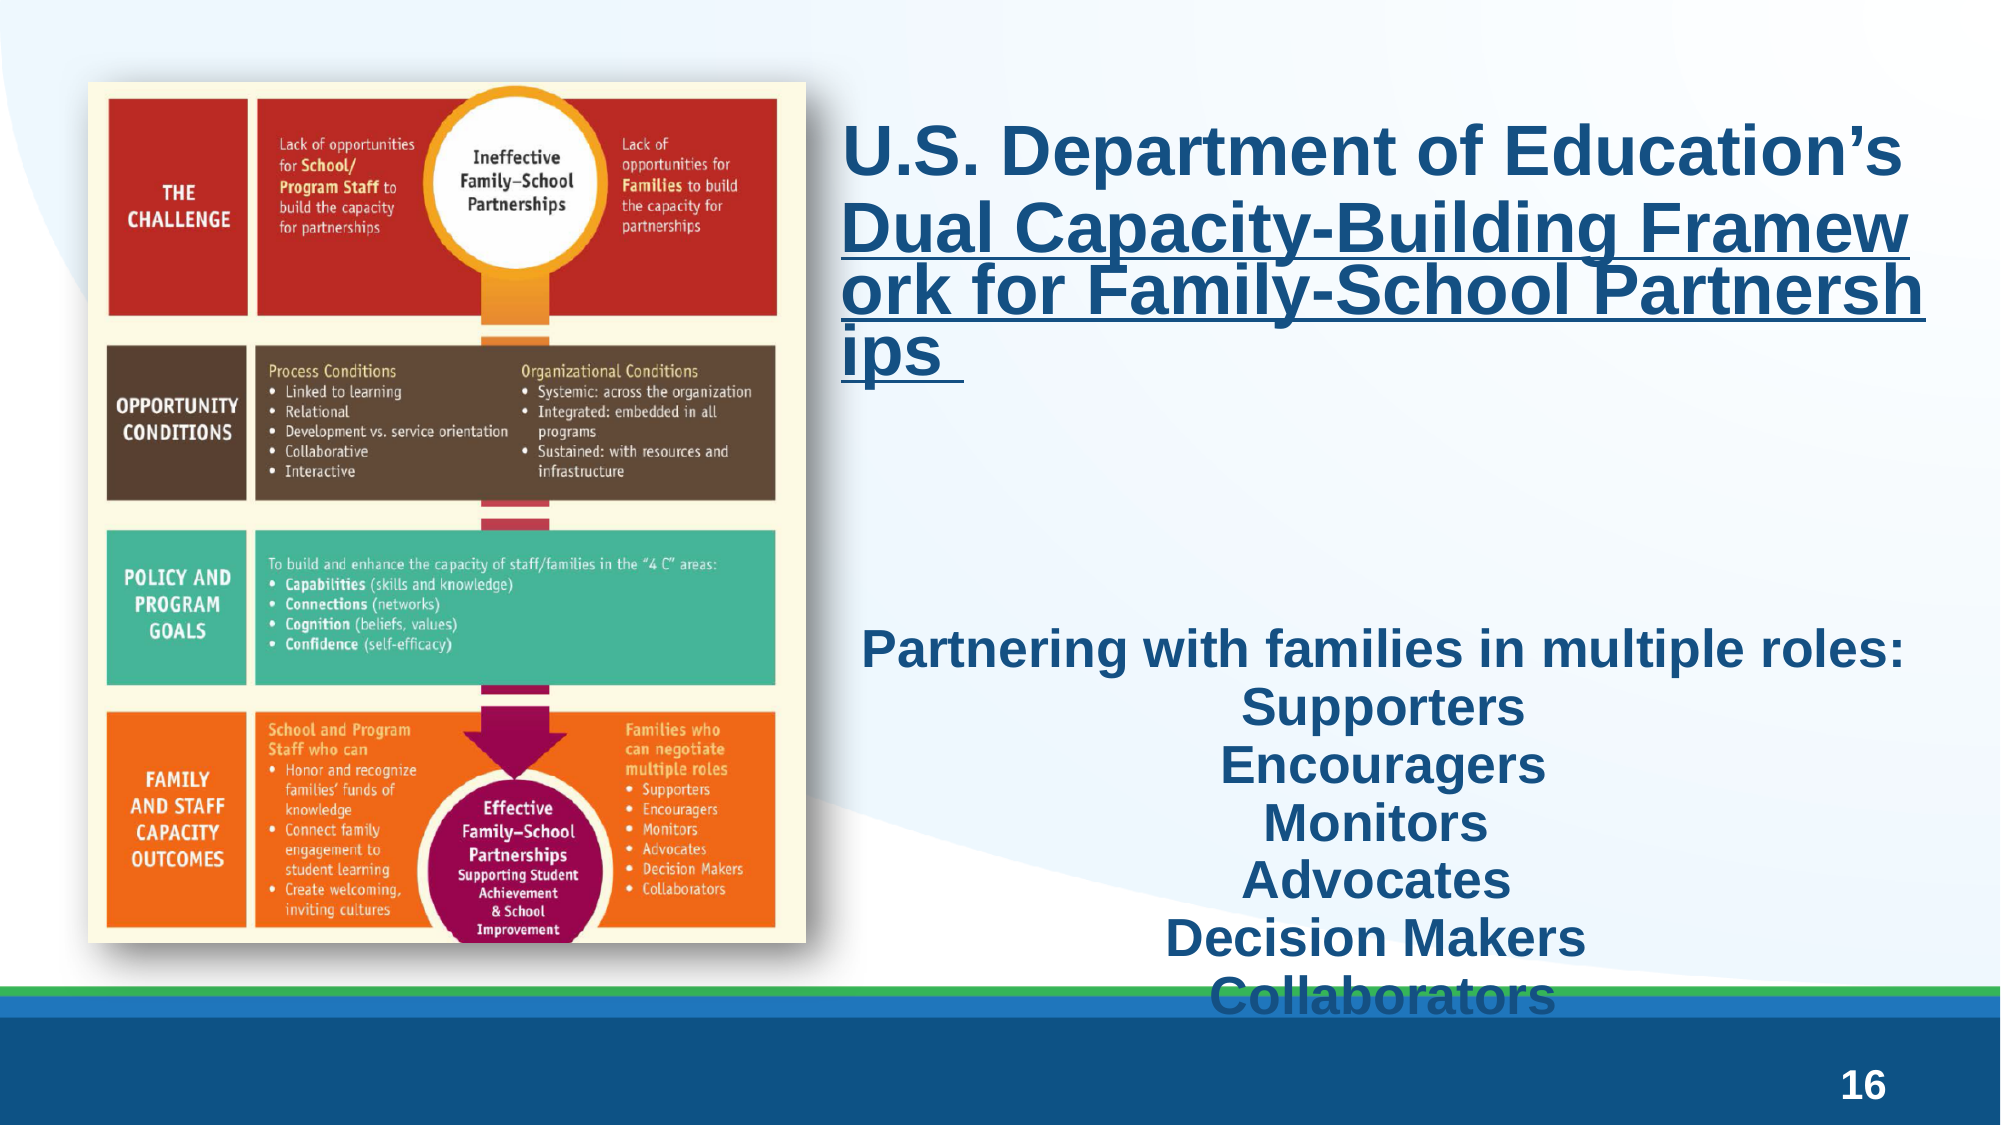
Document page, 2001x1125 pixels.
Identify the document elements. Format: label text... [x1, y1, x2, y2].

slide_number 16 [1699, 1041, 1902, 1125]
picture [0, 0, 2001, 1125]
title U.S. Department of Education’s Dual Capacity-Building Framework for Family-School Partnerships Partnering with families in multiple roles: Supporters Encouragers Monitors Advocates Decision Makers Collaborators [852, 106, 1942, 923]
